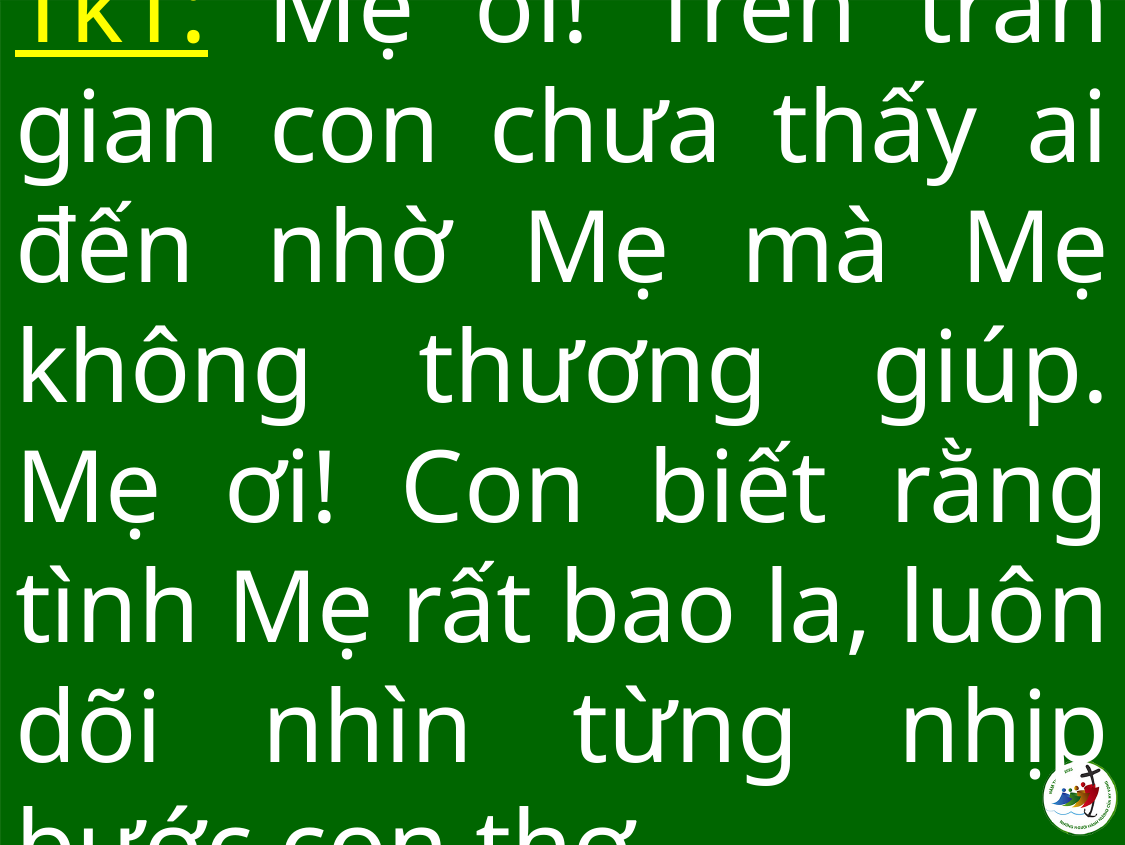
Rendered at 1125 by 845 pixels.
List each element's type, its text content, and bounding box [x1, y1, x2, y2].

title Tk1: Mẹ ơi! Trên trần gian con chưa thấy ai đến nhờ Mẹ mà Mẹ không thương giúp. Mẹ ơi! Con biết rằng tình Mẹ rất bao la, luôn dõi nhìn từng nhịp bước con thơ. [0, 0, 1125, 845]
